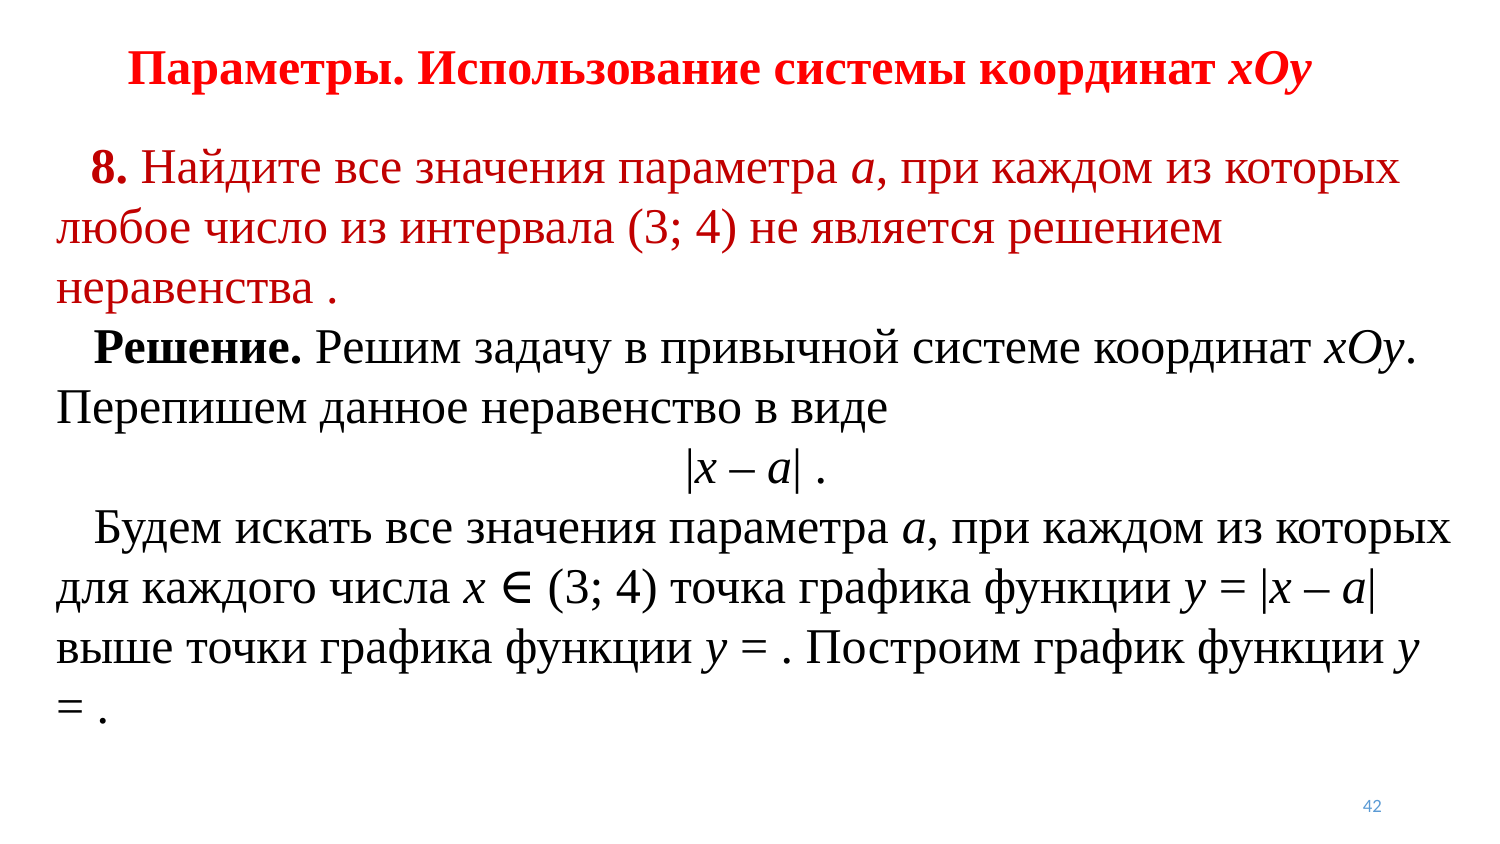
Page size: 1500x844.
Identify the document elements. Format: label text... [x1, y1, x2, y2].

title Параметры. Использование системы координат xOy [112, 32, 1376, 103]
slide_number 42 [1059, 782, 1397, 827]
subtitle [41, 150, 1471, 800]
